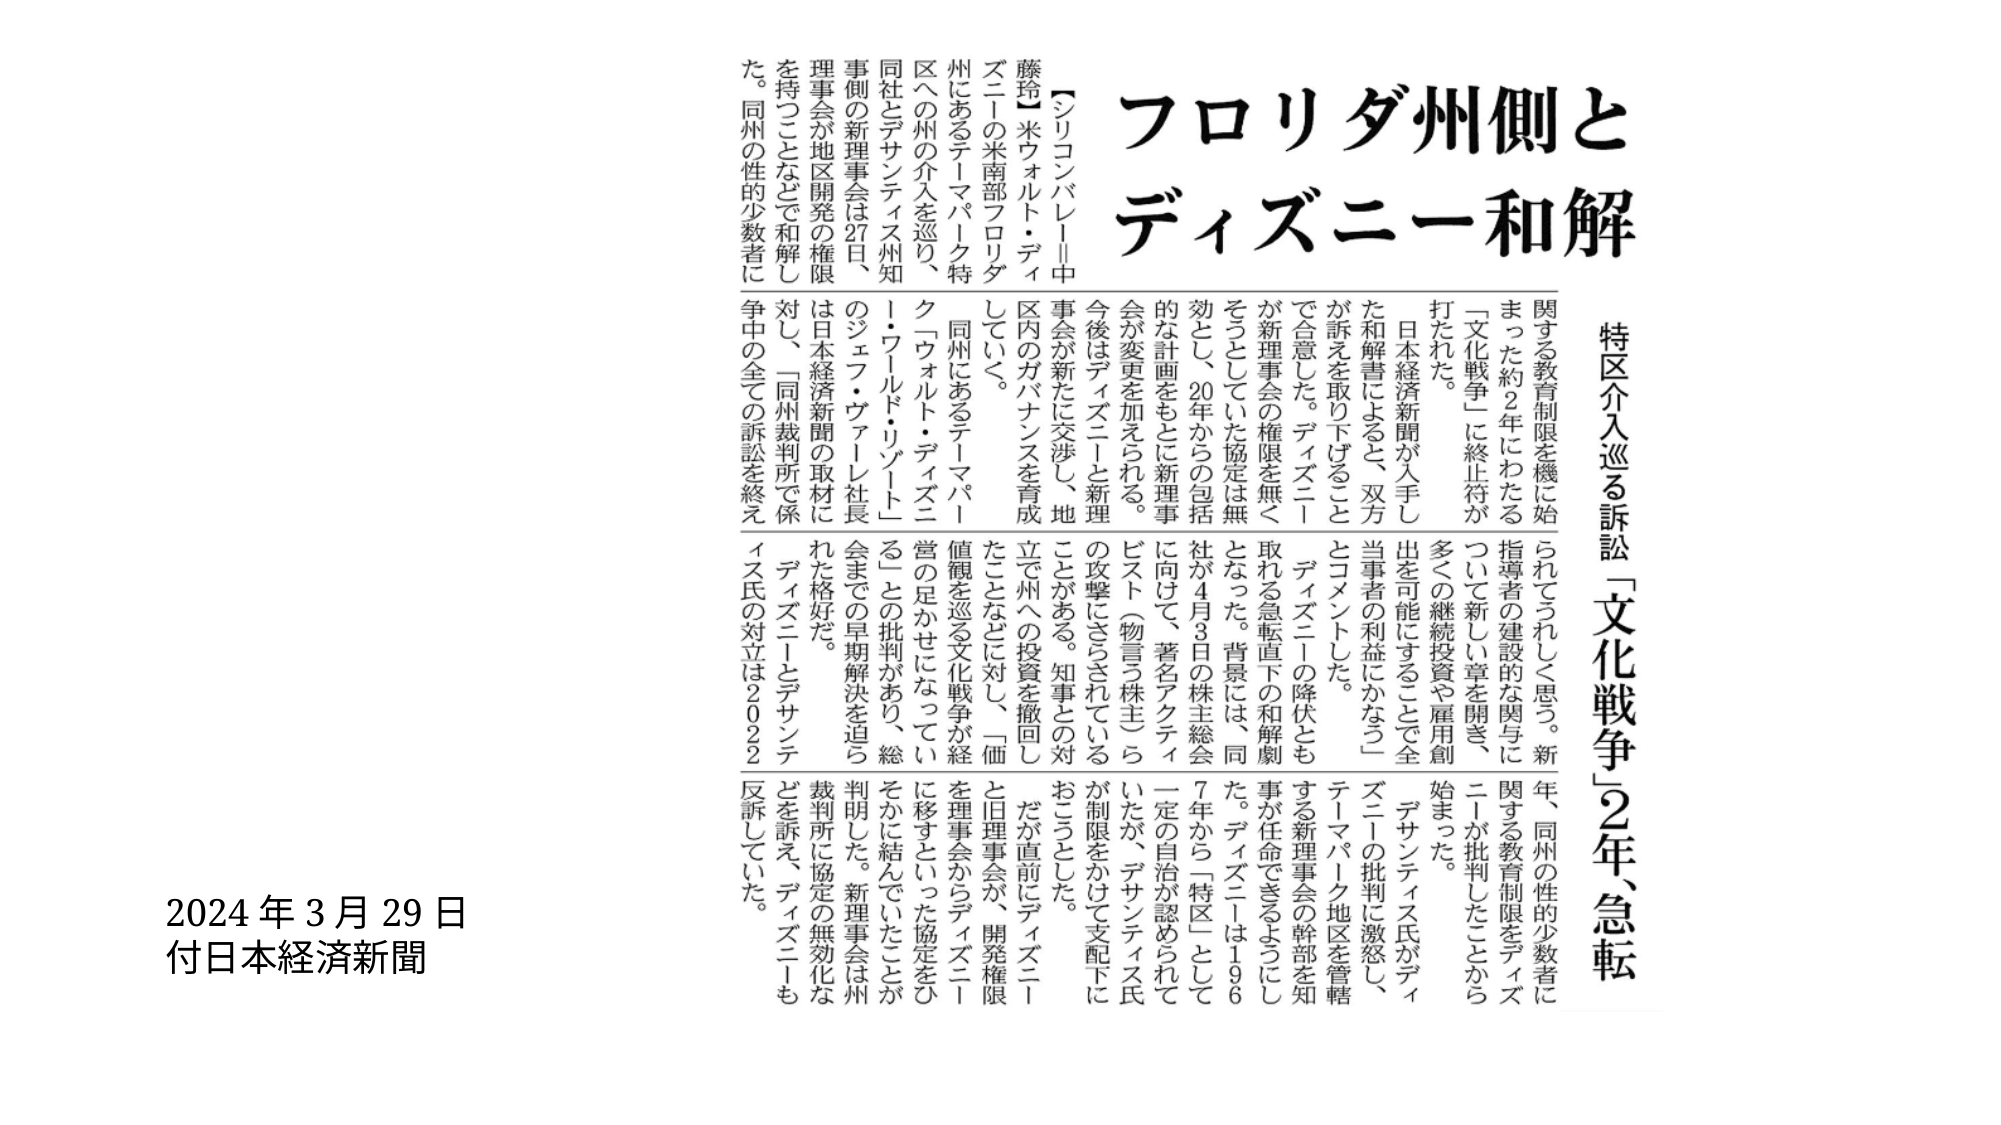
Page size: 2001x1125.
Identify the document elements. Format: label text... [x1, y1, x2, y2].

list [680, 18, 1673, 1027]
text_box 2024年3月29日付日本経済新聞 [150, 881, 505, 987]
